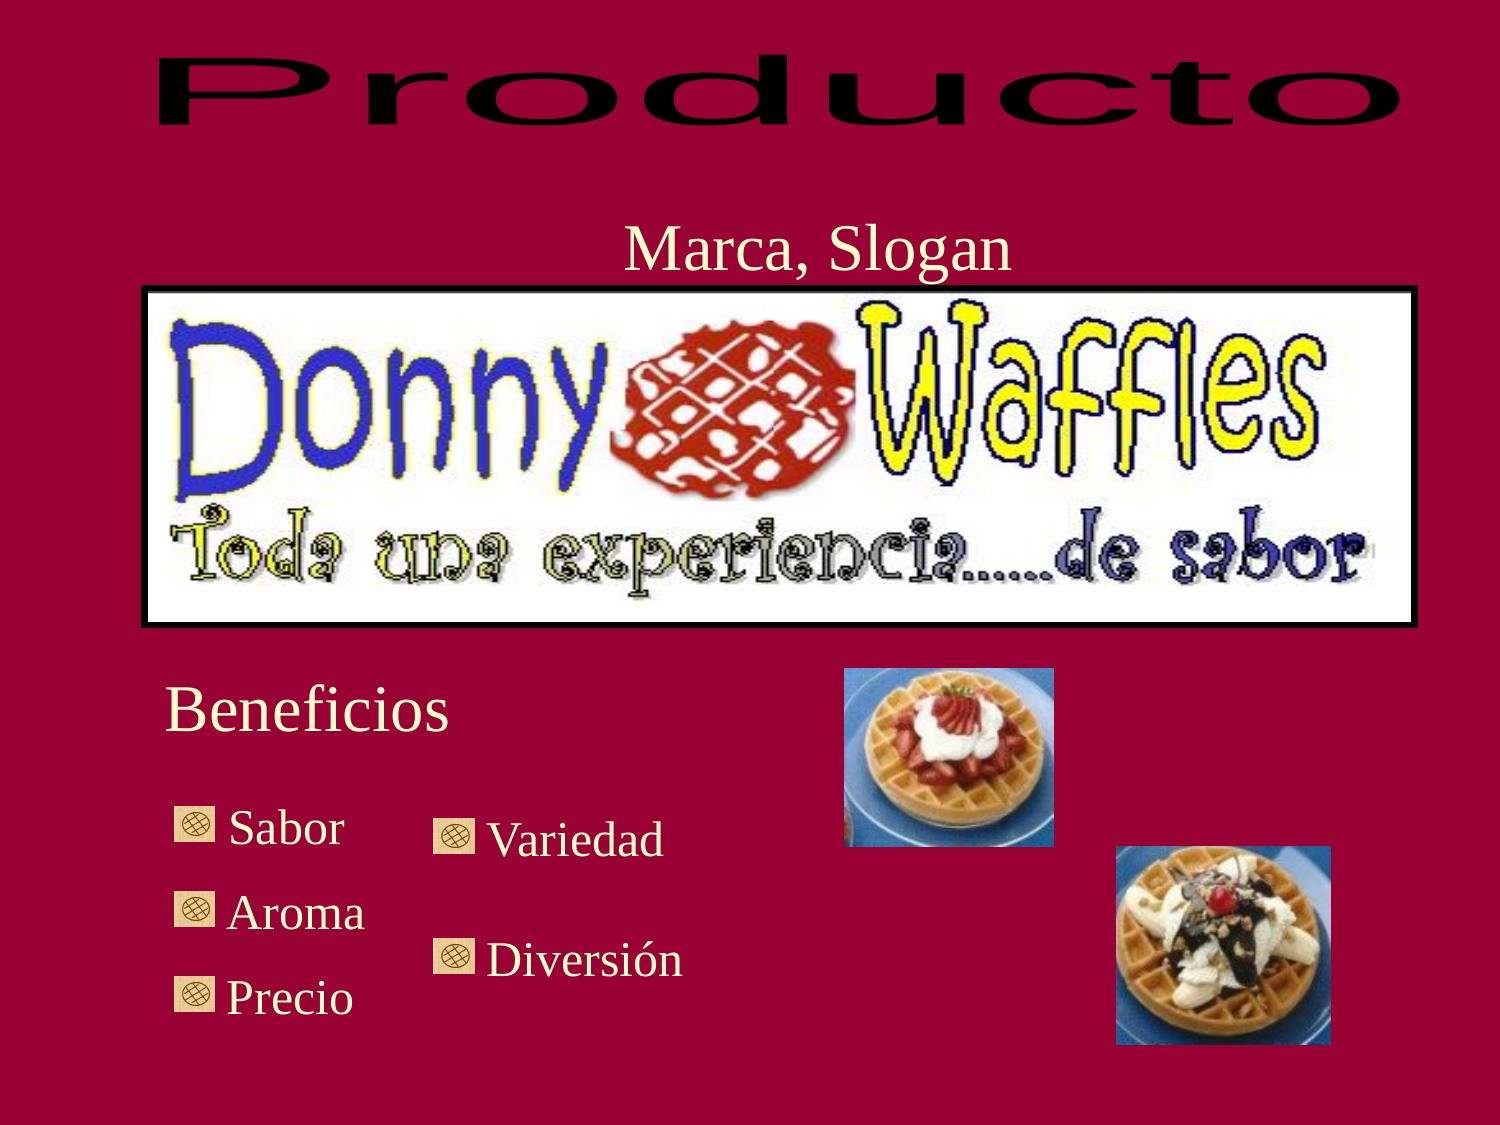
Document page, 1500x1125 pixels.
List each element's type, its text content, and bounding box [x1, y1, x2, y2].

text_box Sabor Aroma Precio [159, 786, 384, 1032]
text_box Beneficios [0, 657, 579, 752]
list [1115, 845, 1331, 1045]
picture [174, 976, 215, 1012]
text_box Marca, Slogan [135, 196, 1353, 292]
picture [174, 806, 215, 842]
text_box Variedad Diversión [419, 798, 703, 994]
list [147, 290, 1412, 622]
picture [174, 891, 215, 927]
picture [433, 938, 475, 974]
picture [433, 818, 475, 854]
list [844, 668, 1055, 847]
